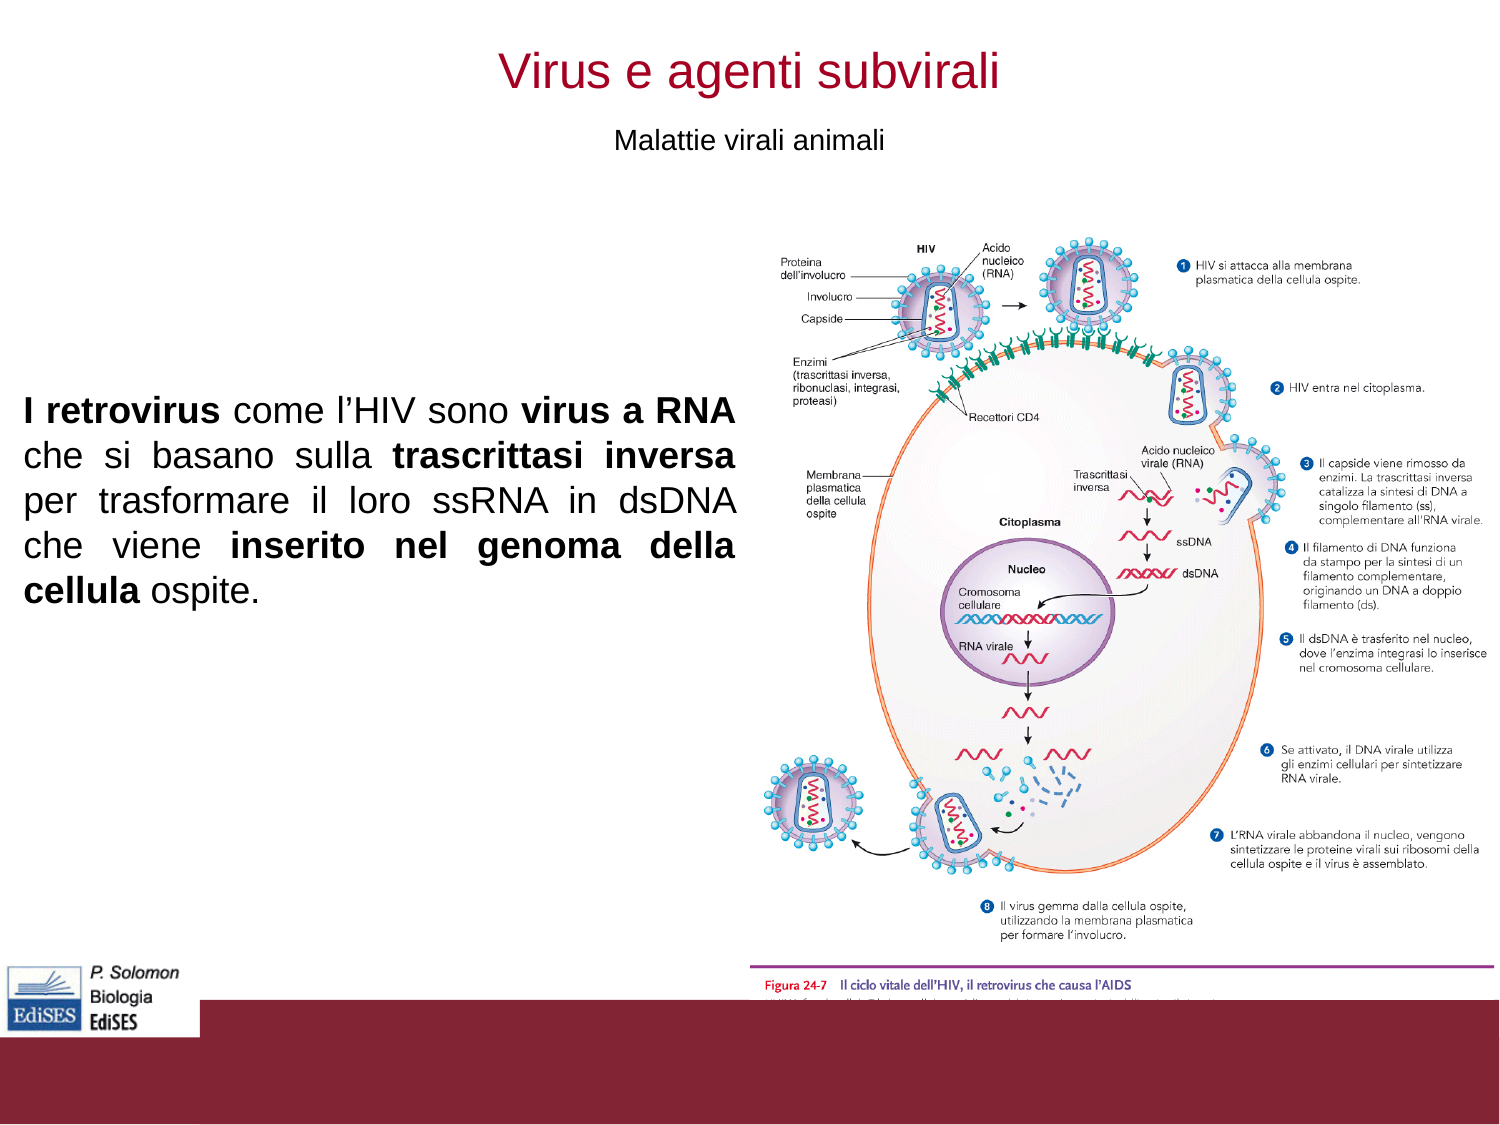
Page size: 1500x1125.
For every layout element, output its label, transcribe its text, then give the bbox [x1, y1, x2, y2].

text_box Malattie virali animali [599, 113, 901, 164]
text_box Virus e agenti subvirali [484, 30, 1016, 106]
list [749, 227, 1495, 1000]
picture [1, 963, 191, 1036]
text_box I retrovirus come l’HIV sono virus a RNA che si basano sulla trascrittasi inversa per trasformare il loro ssRNA in dsDNA che viene inserito nel genoma della cellula ospite. [8, 379, 744, 619]
